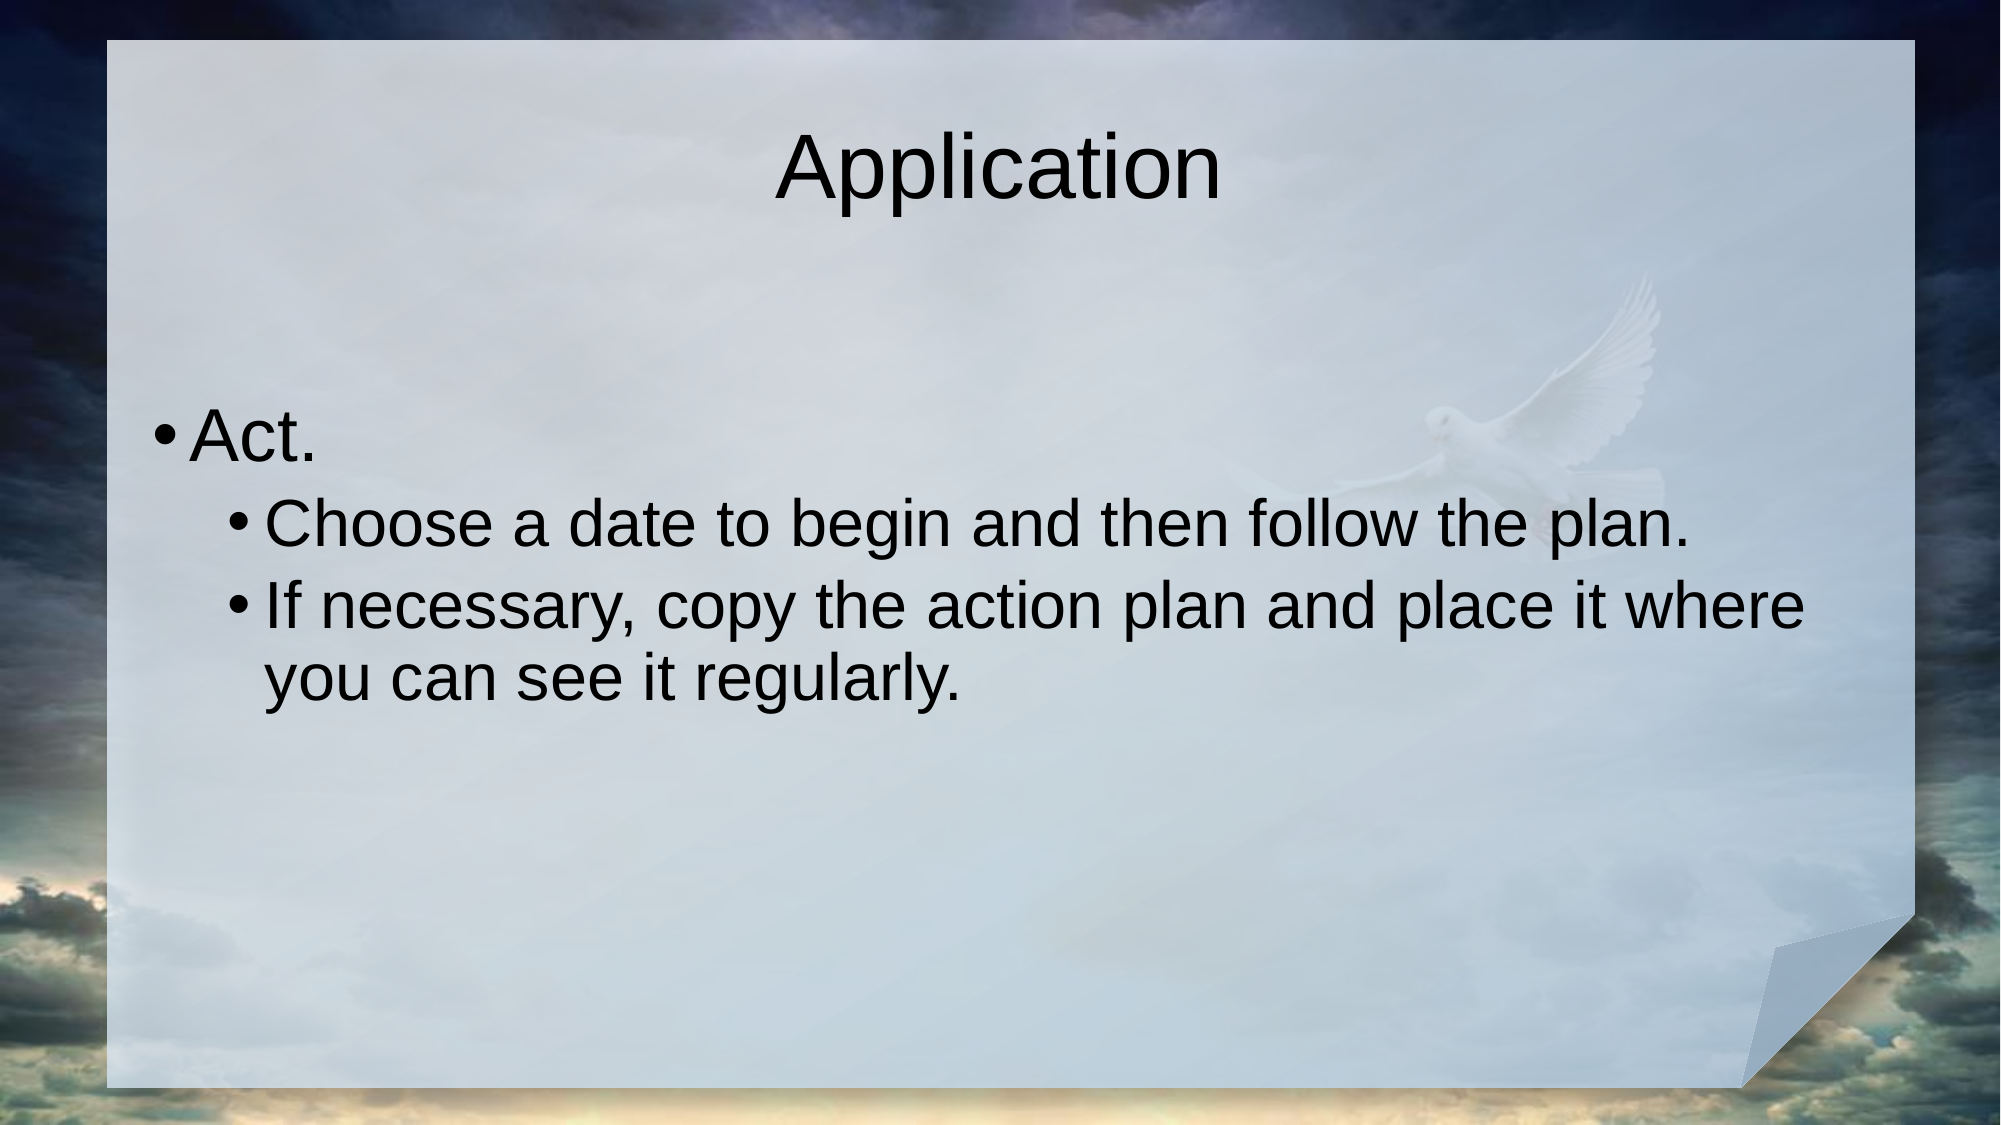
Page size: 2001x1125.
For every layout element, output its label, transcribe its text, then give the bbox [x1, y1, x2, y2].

title Application [137, 59, 1863, 278]
picture [0, 0, 2001, 1125]
list Act. Choose a date to begin and then follow the plan. If necessary, copy the action plan and place it where you can see it regularly. [137, 389, 1863, 1014]
